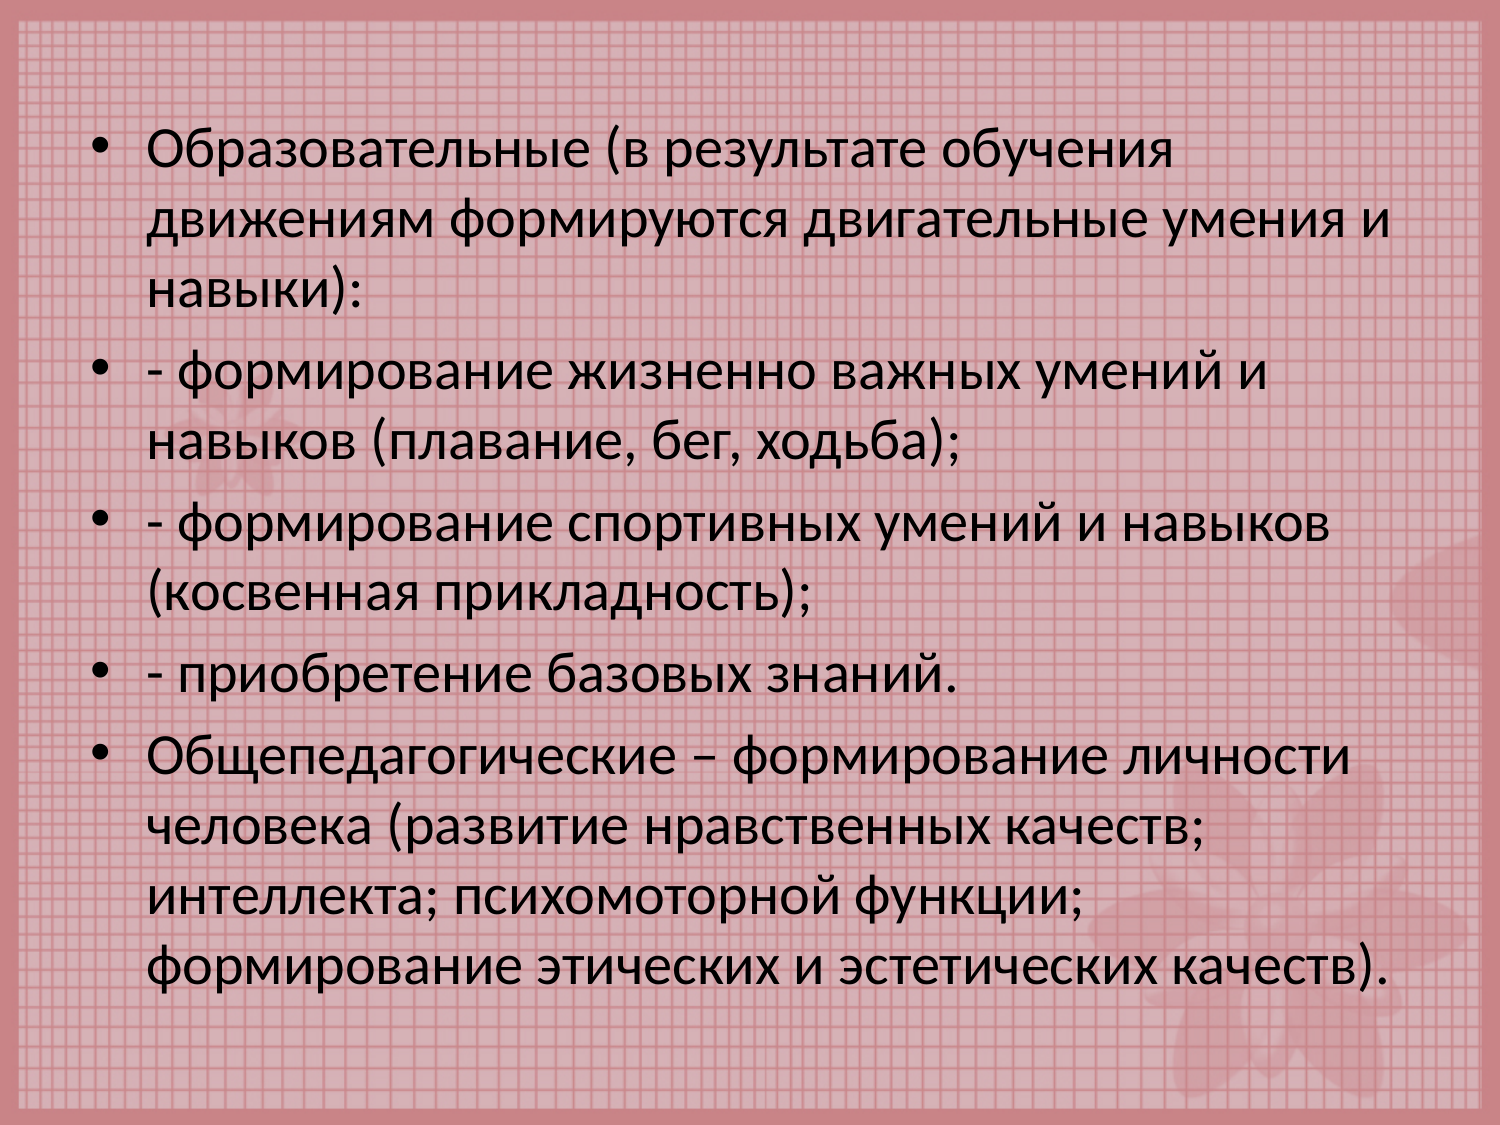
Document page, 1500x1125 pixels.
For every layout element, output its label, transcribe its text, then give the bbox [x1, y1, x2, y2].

picture [0, 0, 1500, 1125]
list Образовательные (в результате обучения движениям формируются двигательные умения и навыки): - формирование жизненно важных умений и навыков (плавание, бег, ходьба); - формирование спортивных умений и навыков (косвенная прикладность); - приобретение базовых знаний. Общепедагогические – формирование личности человека (развитие нравственных качеств; интеллекта; психомоторной функции; формирование этических и эстетических качеств). [74, 101, 1426, 1006]
